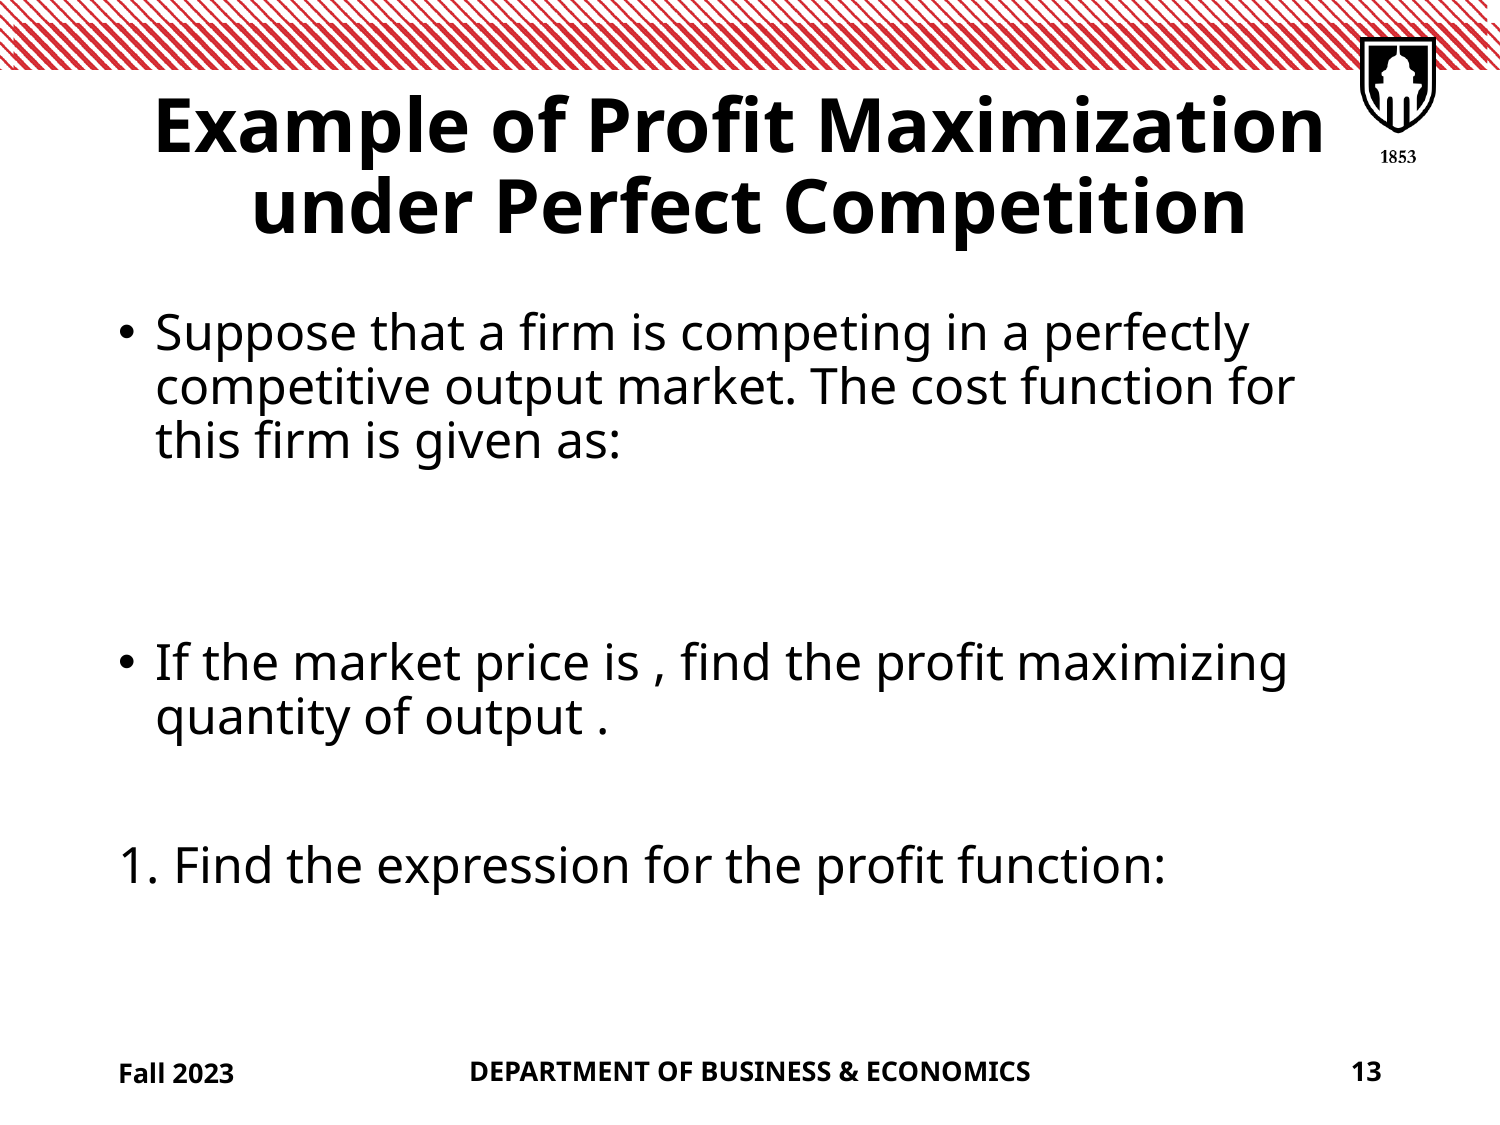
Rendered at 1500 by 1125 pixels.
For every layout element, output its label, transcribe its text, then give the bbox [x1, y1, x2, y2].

title Example of Profit Maximization under Perfect Competition [103, 59, 1397, 278]
slide_number 13 [1059, 1042, 1397, 1103]
picture [0, 0, 1500, 163]
slide_number Fall 2023 [103, 1042, 277, 1103]
footer DEPARTMENT OF BUSINESS & ECONOMICS [277, 1042, 1059, 1103]
